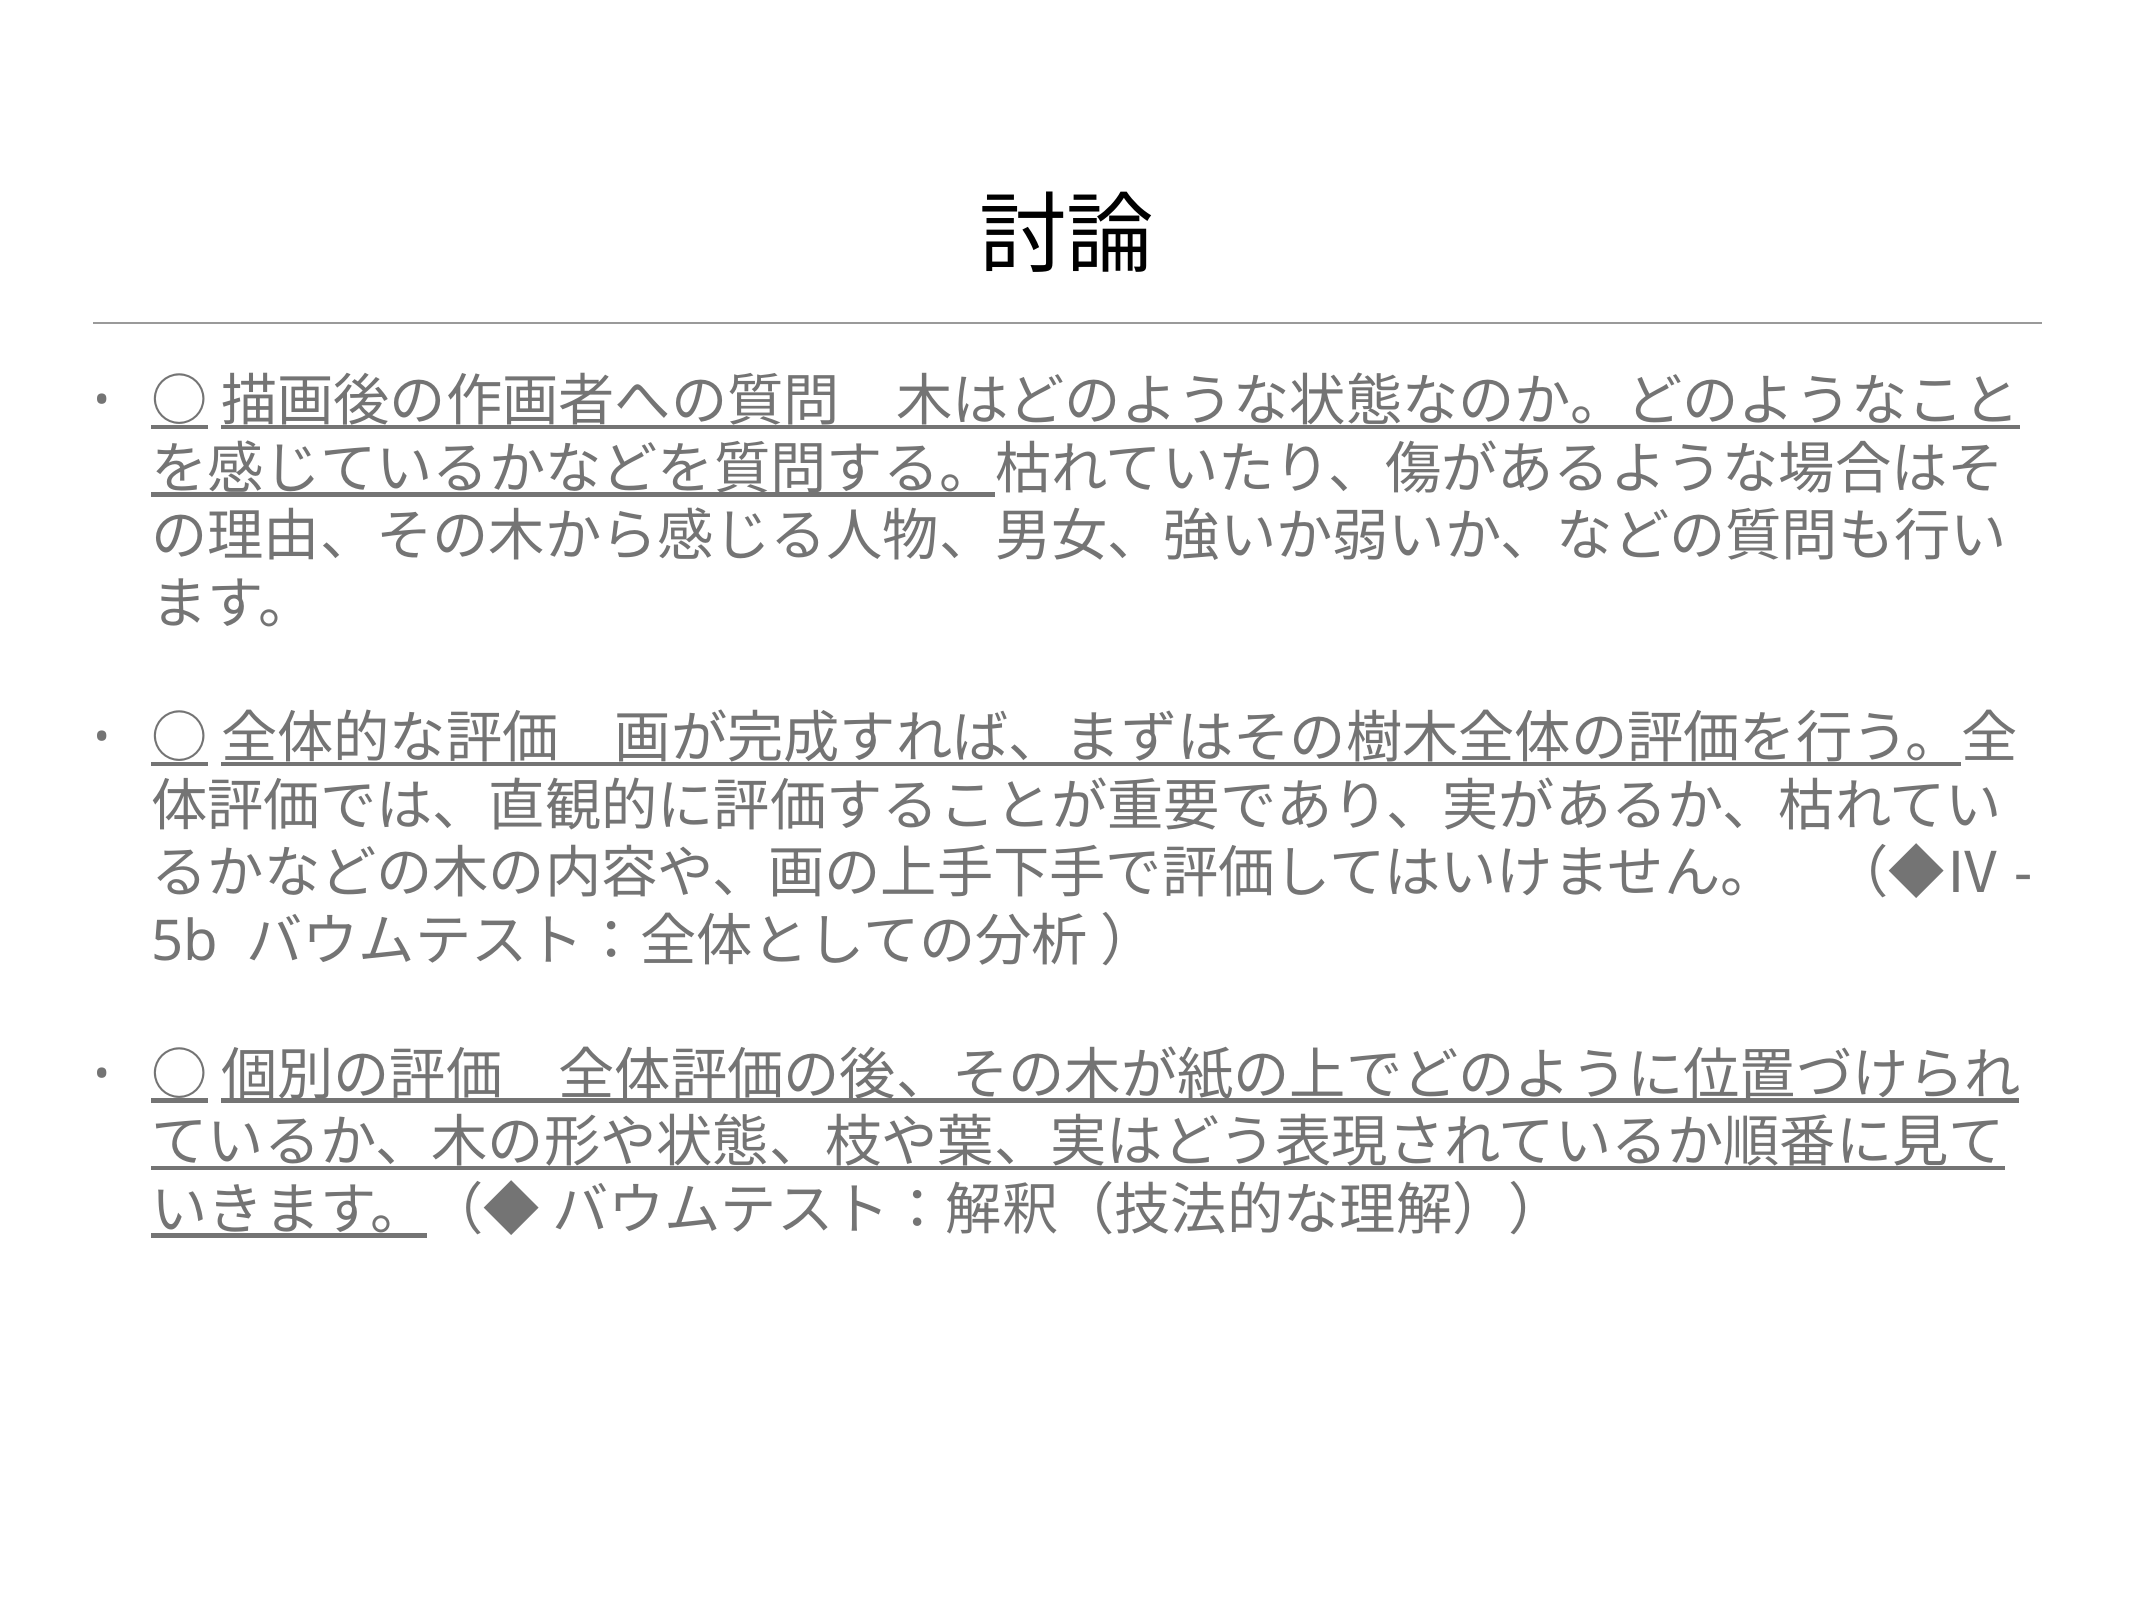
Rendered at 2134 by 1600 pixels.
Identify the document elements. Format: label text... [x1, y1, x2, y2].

title 討論 [93, 53, 2041, 284]
list ○描画後の作画者への質問 木はどのような状態なのか。どのようなことを感じているかなどを質問する。枯れていたり、傷があるような場合はその理由、その木から感じる人物、男女、強いか弱いか、などの質問も行います。 ○全体的な評価 画が完成すれば、まずはその樹木全体の評価を行う。全体評価では、直観的に評価することが重要であり、実があるか、枯れているかなどの木の内容や、画の上手下手で評価してはいけません。 （◆Ⅳ-5b バウムテスト：全体としての分析 ） ○個別の評価 全体評価の後、その木が紙の上でどのように位置づけられているか、木の形や状態、枝や葉、実はどう表現されているか順番に見ていきます。（◆ バウムテスト：解釈（技法的な理解）） [93, 364, 2041, 1498]
